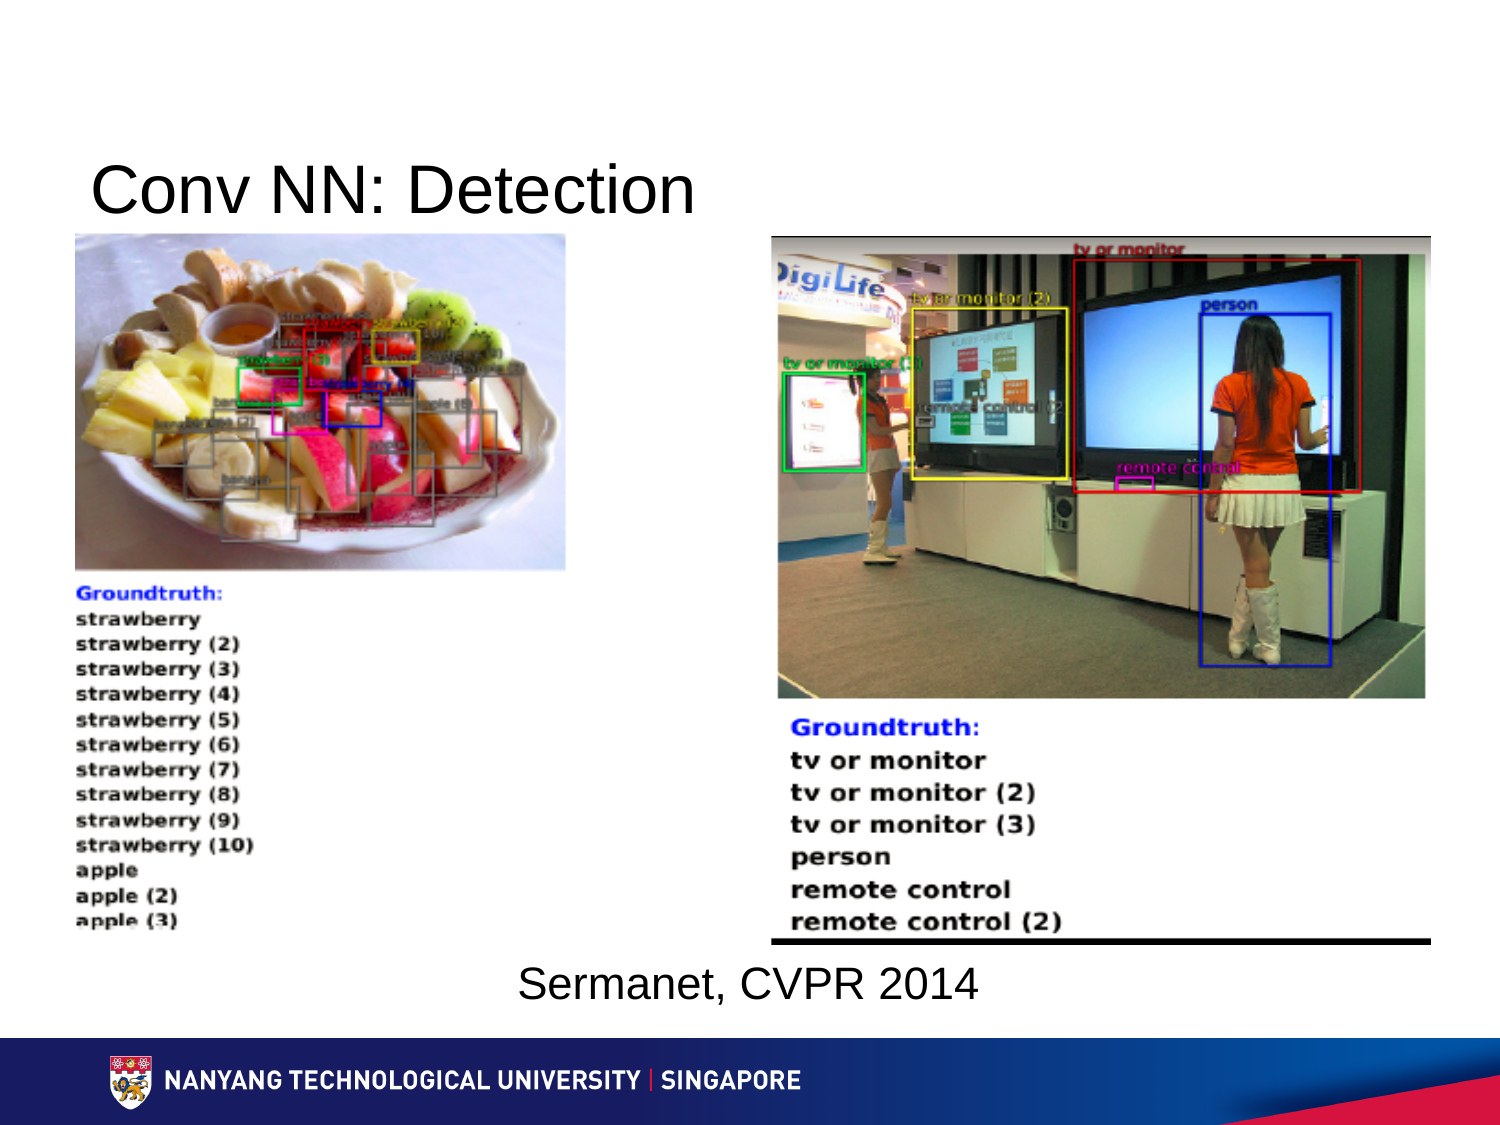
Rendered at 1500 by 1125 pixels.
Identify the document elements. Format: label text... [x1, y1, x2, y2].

picture [771, 236, 1432, 946]
list Sermanet, CVPR 2014 [58, 946, 1438, 1017]
title Conv NN: Detection [75, 92, 1425, 280]
picture [74, 232, 580, 946]
picture [0, 1038, 1500, 1125]
